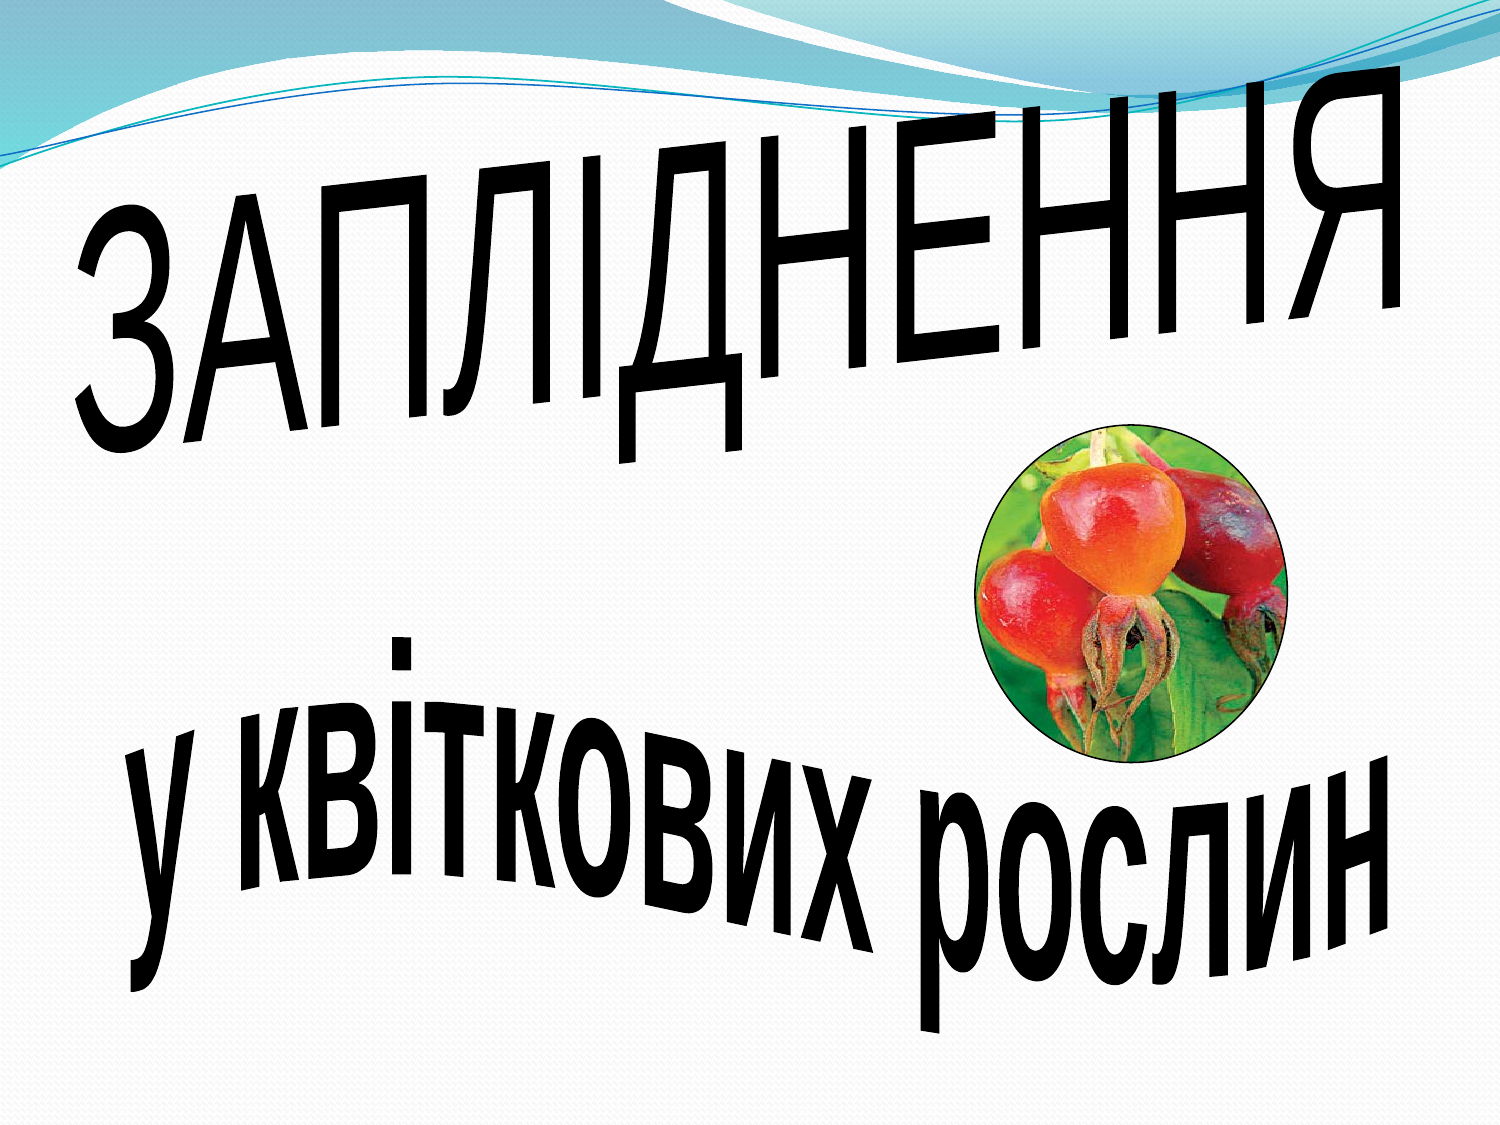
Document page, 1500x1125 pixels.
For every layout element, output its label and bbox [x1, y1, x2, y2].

text_box [974, 424, 1288, 763]
